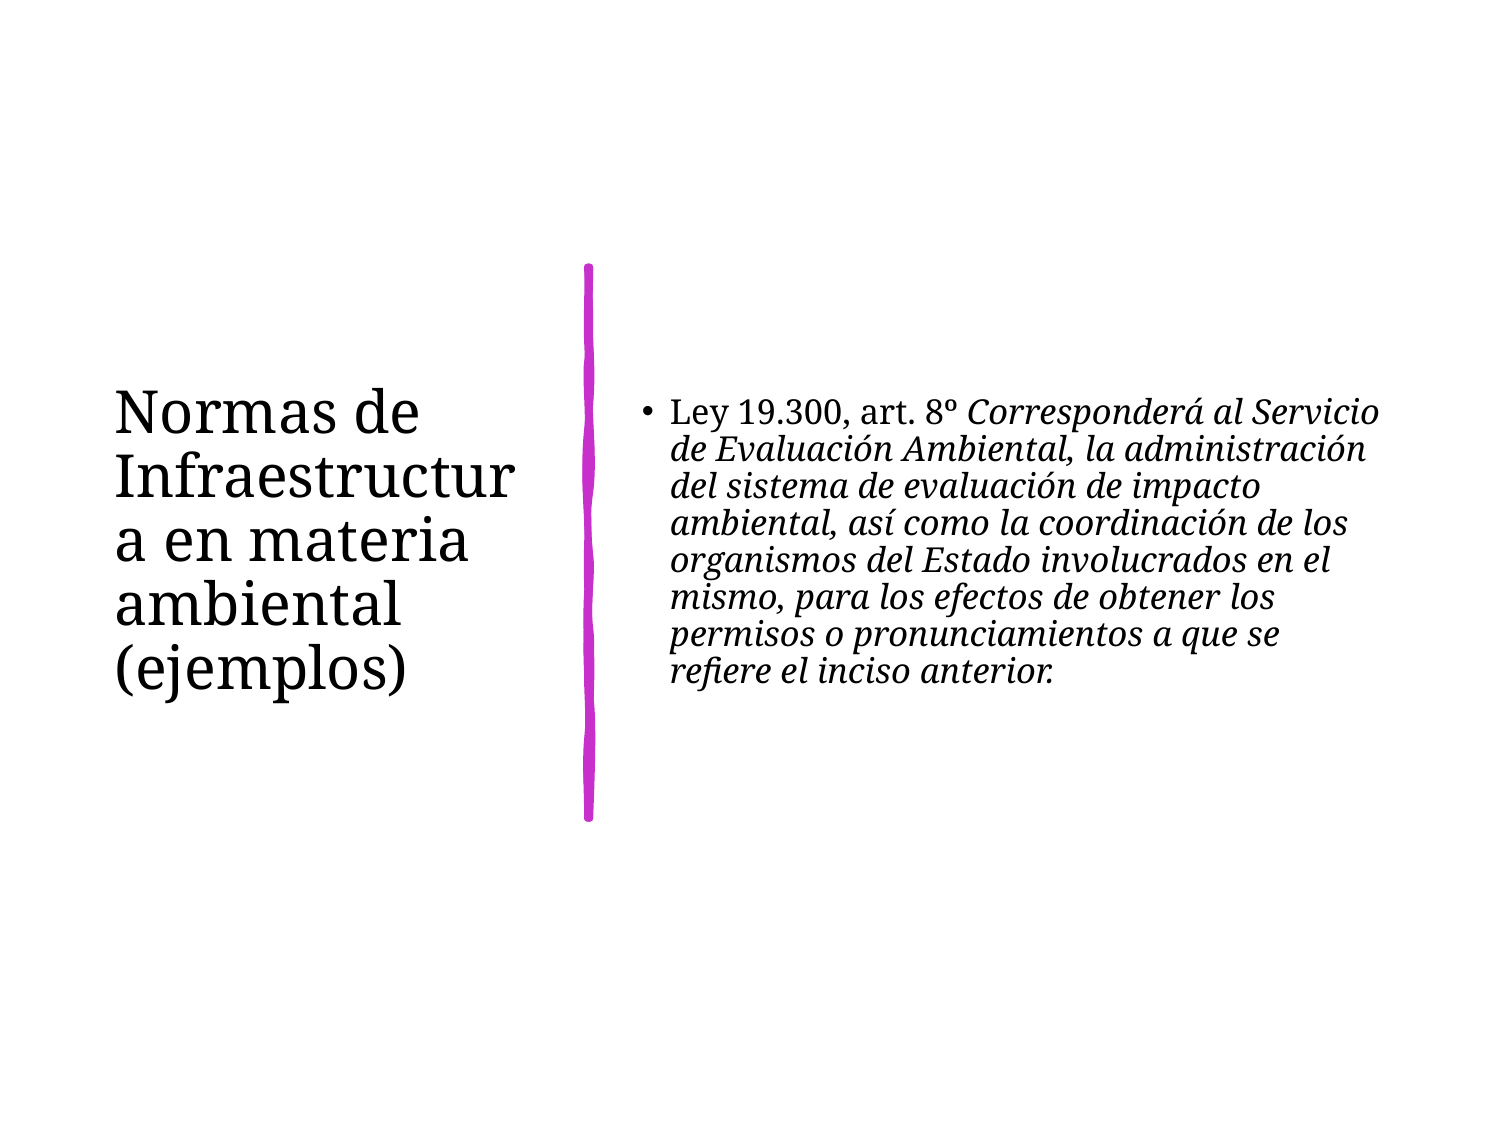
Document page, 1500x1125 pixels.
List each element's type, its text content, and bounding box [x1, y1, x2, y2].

text_box [585, 267, 592, 819]
text_box [0, 140, 1500, 985]
title Normas de Infraestructura en materia ambiental (ejemplos) [103, 208, 547, 877]
list Ley 19.300, art. 8º Corresponderá al Servicio de Evaluación Ambiental, la administración del sistema de evaluación de impacto ambiental, así como la coordinación de los organismos del Estado involucrados en el mismo, para los efectos de obtener los permisos o pronunciamientos a que se refiere el inciso anterior. [630, 208, 1397, 877]
